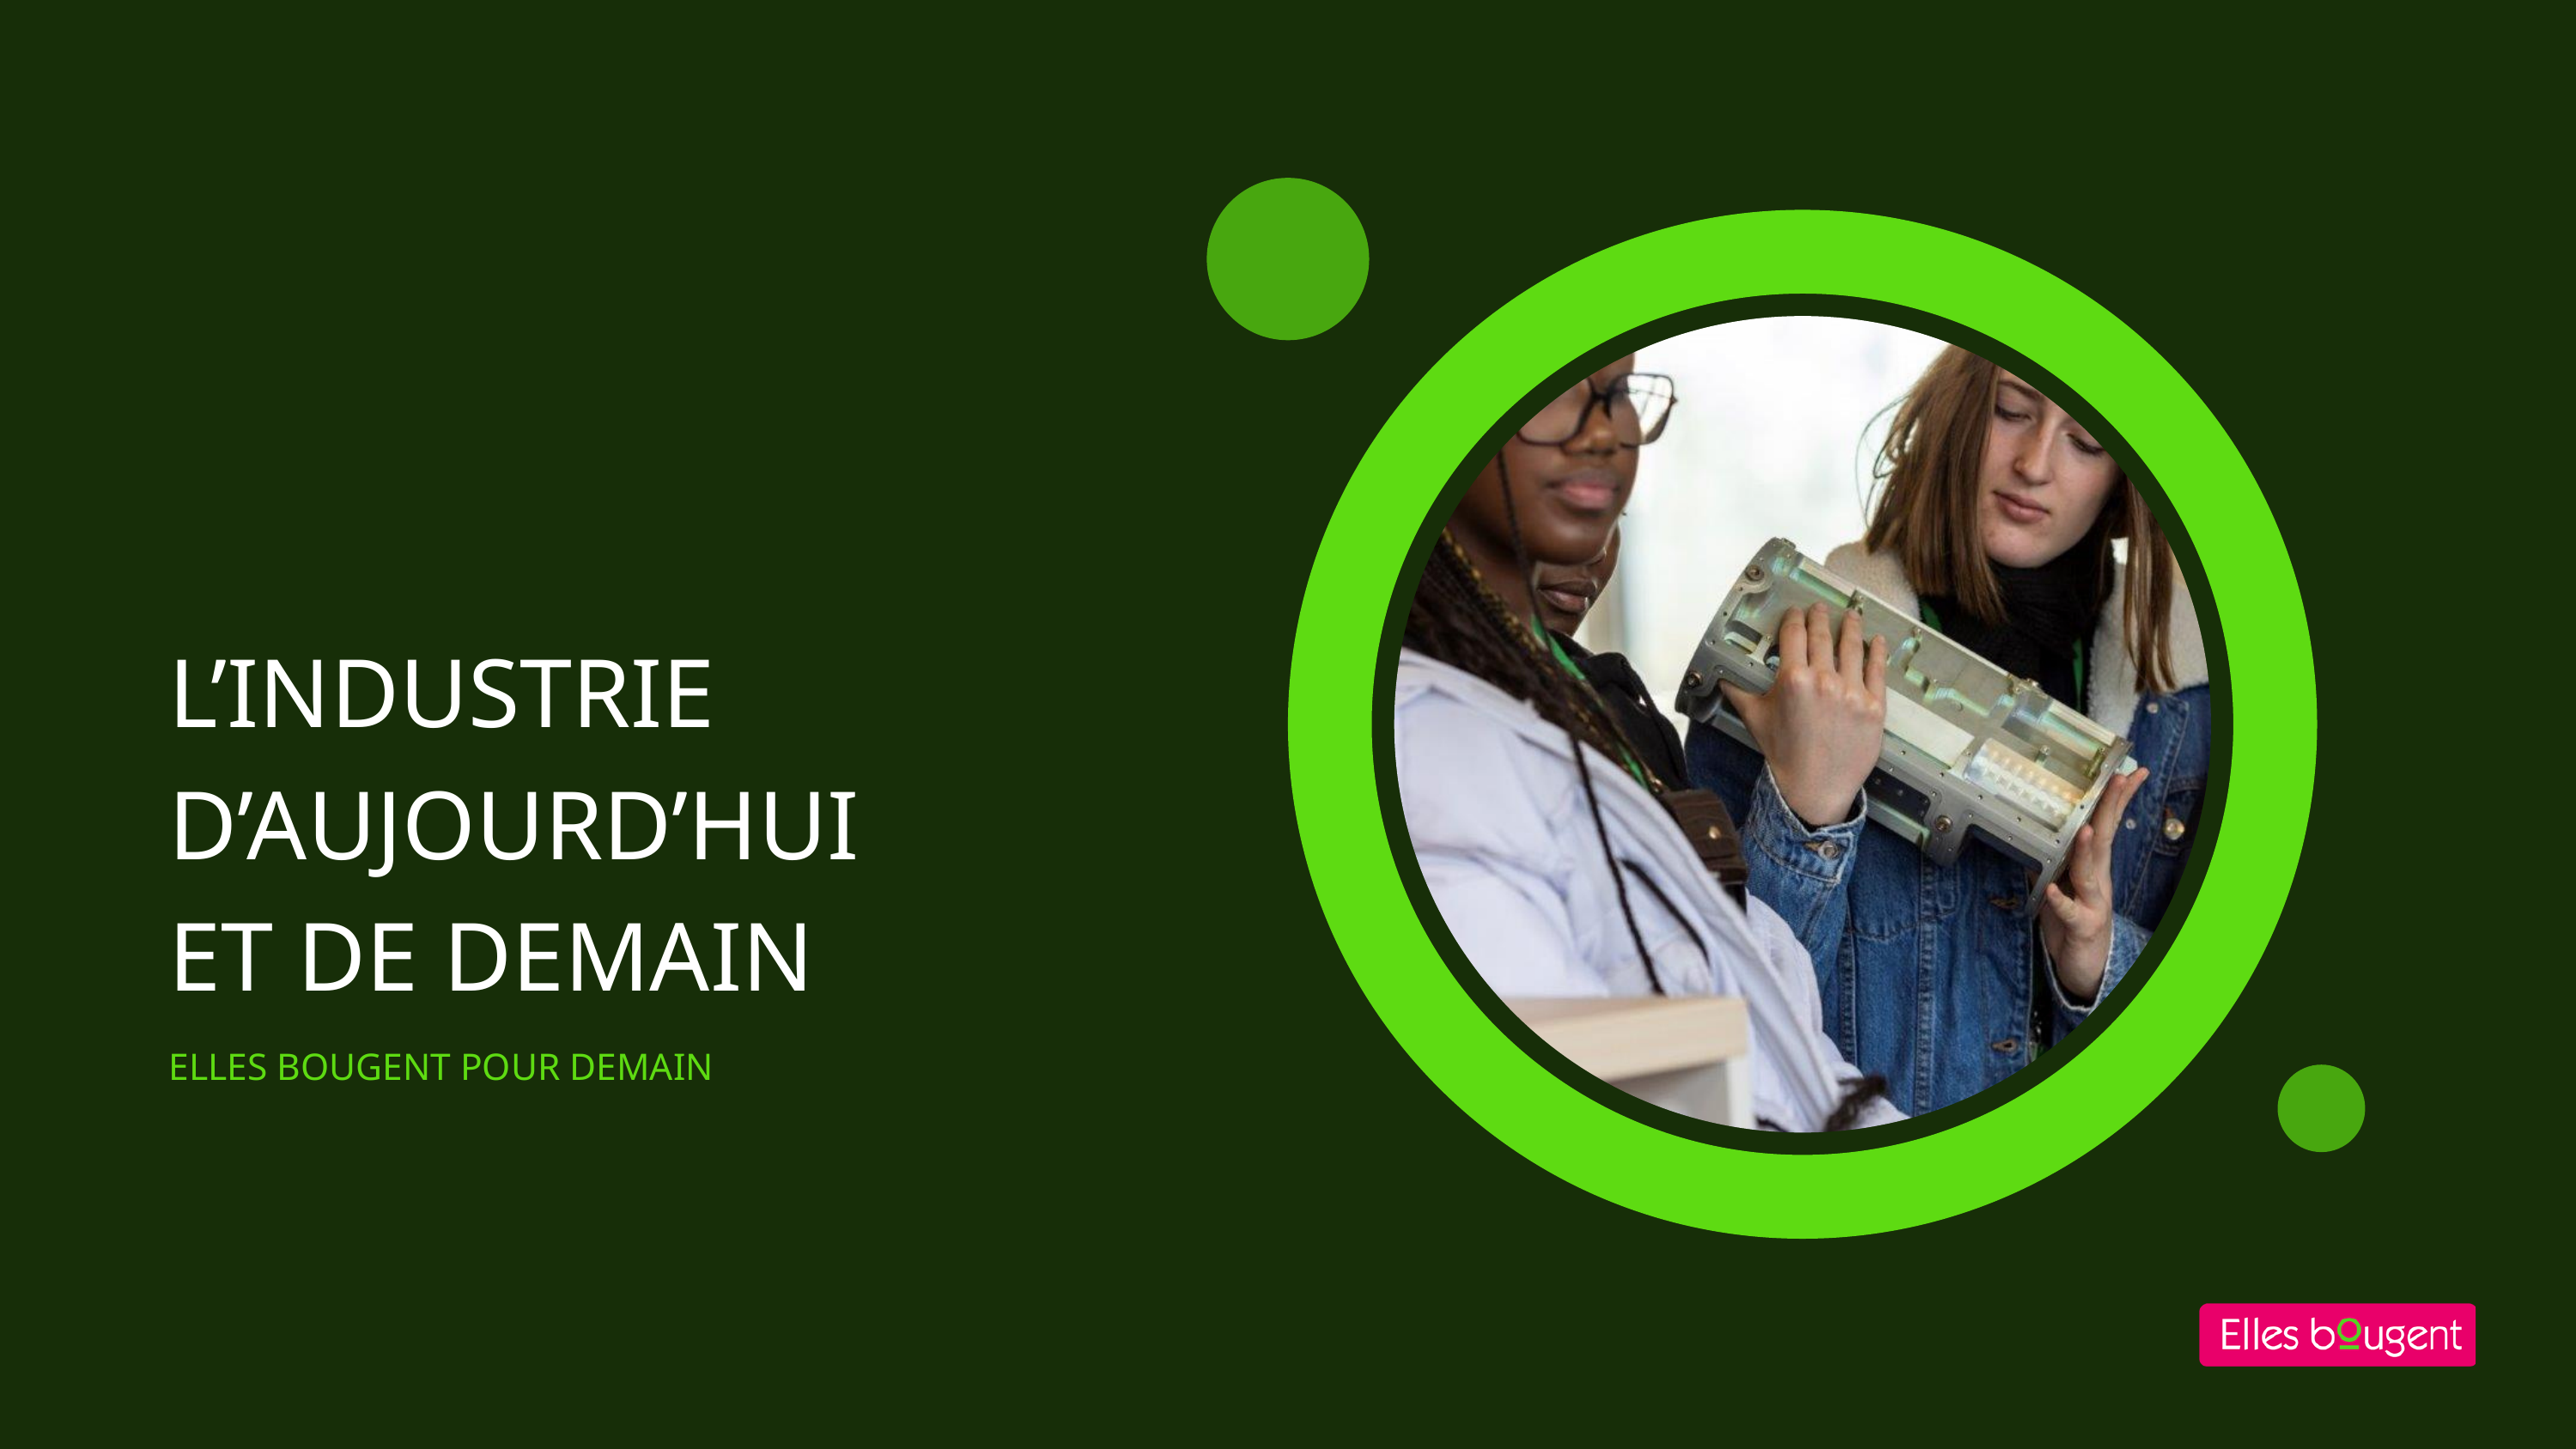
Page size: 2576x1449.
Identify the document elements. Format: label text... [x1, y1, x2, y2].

text_box ELLES BOUGENT POUR DEMAIN [168, 1036, 1237, 1088]
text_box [1287, 209, 2318, 1240]
text_box L’INDUSTRIE D’AUJOURD’HUI ET DE DEMAIN [168, 614, 1227, 1010]
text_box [2277, 1064, 2366, 1153]
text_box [1206, 177, 1370, 341]
text_box [2199, 1303, 2476, 1367]
